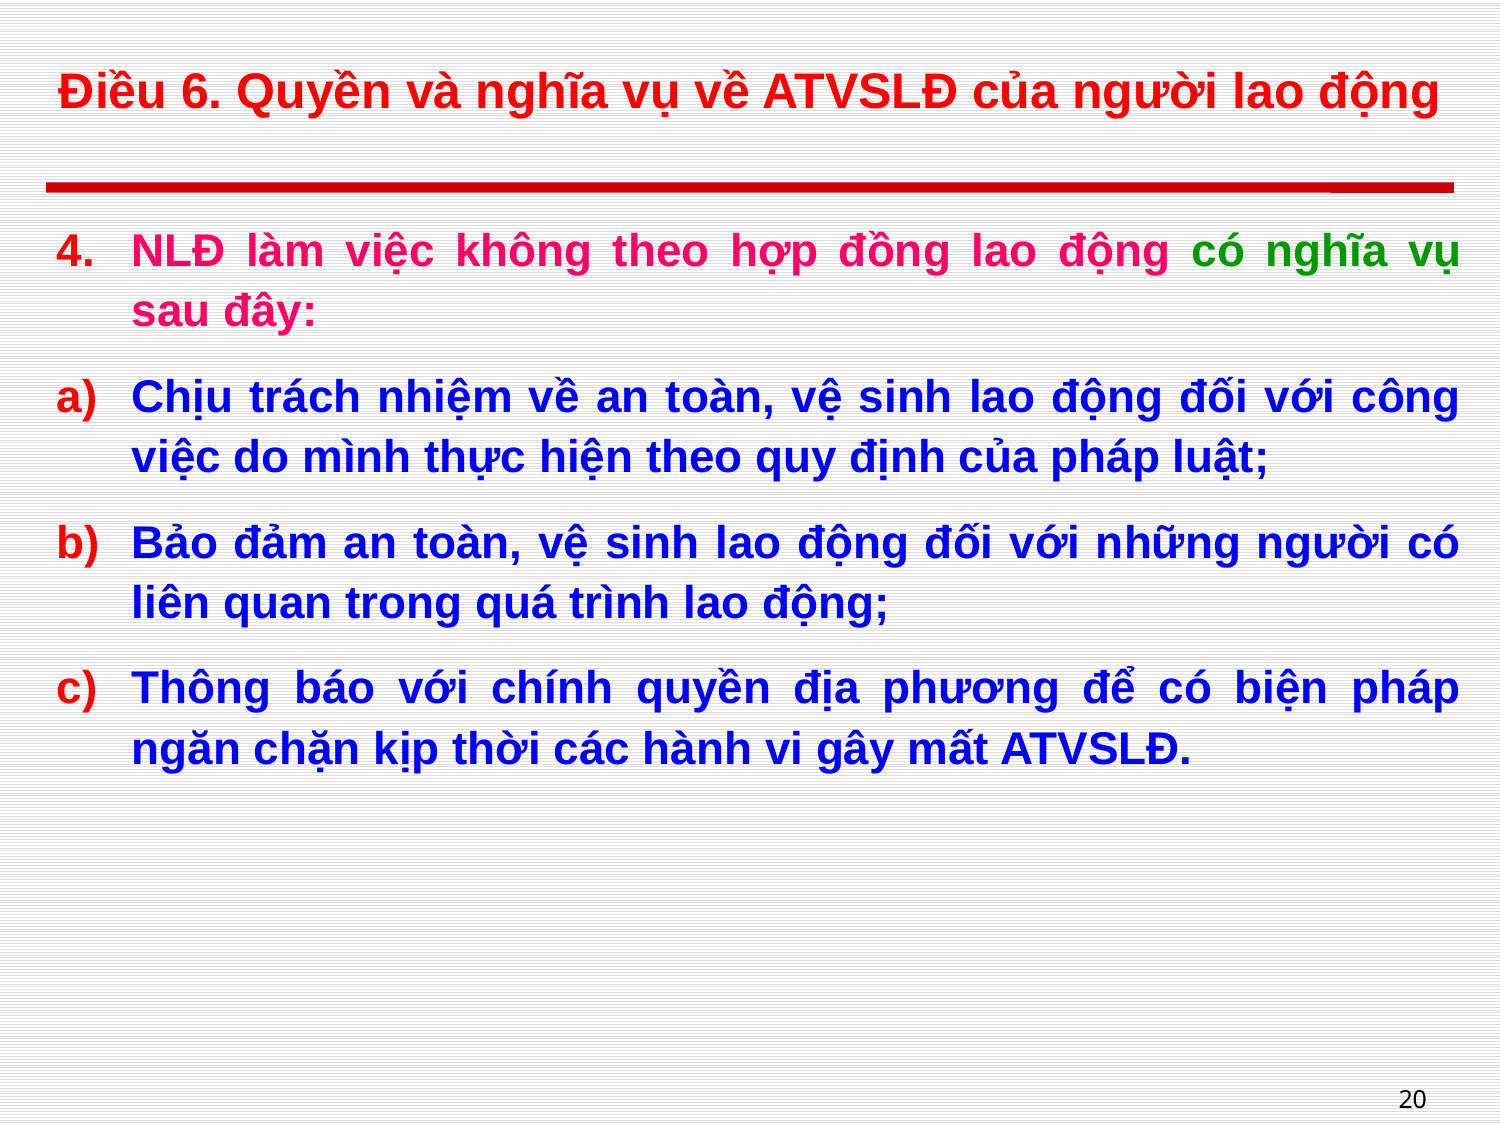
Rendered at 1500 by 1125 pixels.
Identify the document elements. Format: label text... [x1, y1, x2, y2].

title Điều 6. Quyền và nghĩa vụ về ATVSLĐ của người lao động [38, 24, 1463, 150]
text_box NLĐ làm việc không theo hợp đồng lao động có nghĩa vụ sau đây: Chịu trách nhiệm về an toàn, vệ sinh lao động đối với công việc do mình thực hiện theo quy định của pháp luật; Bảo đảm an toàn, vệ sinh lao động đối với những người có liên quan trong quá trình lao động; Thông báo với chính quyền địa phương để có biện pháp ngăn chặn kịp thời các hành vi gây mất ATVSLĐ. [23, 199, 1477, 1088]
